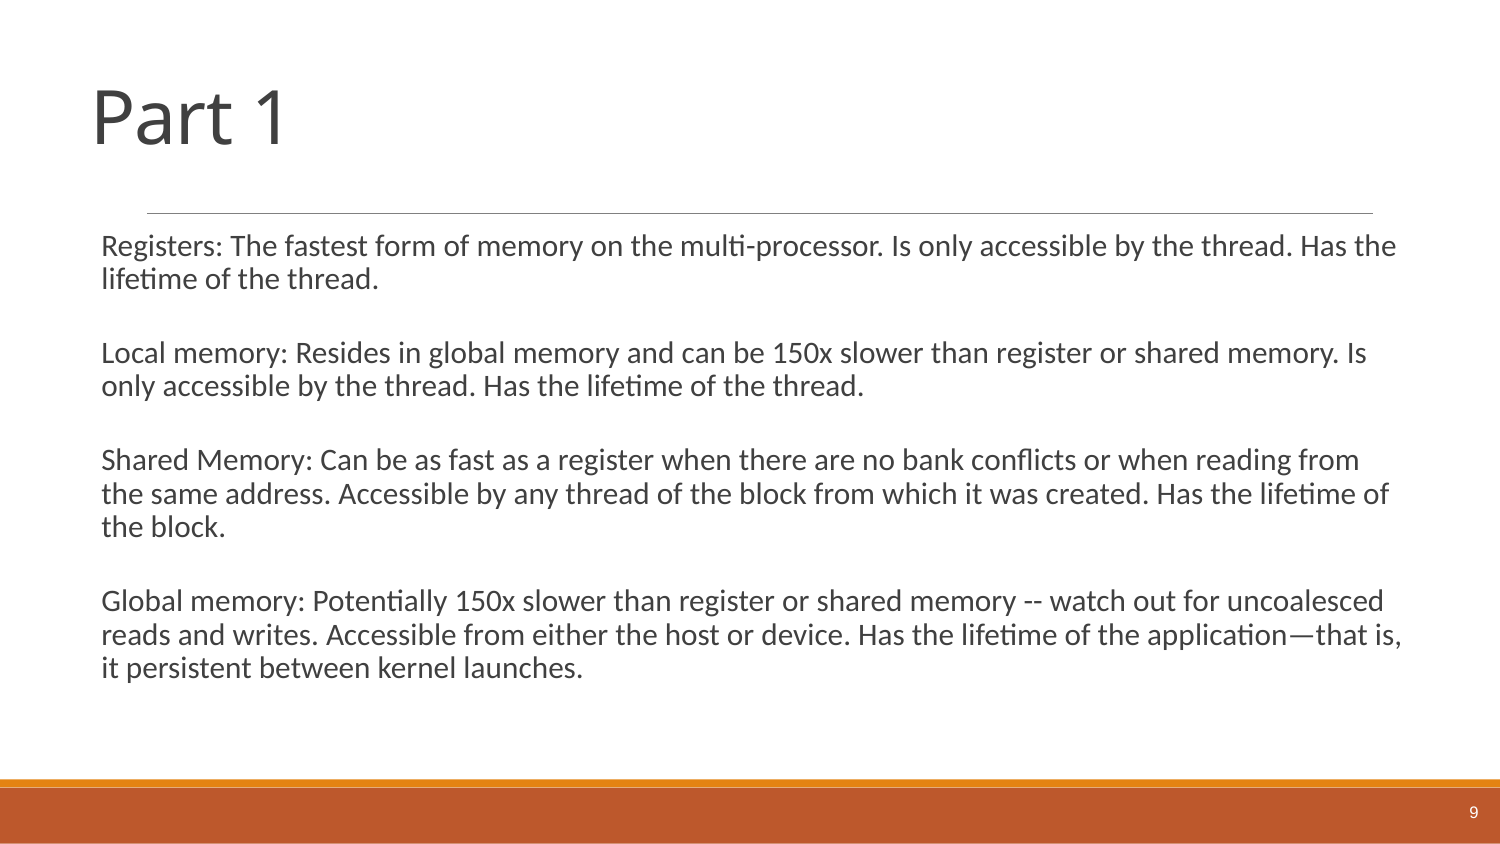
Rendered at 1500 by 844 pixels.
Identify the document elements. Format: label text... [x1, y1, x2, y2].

title Part 1 [75, 33, 1425, 175]
slide_number 9 [1403, 779, 1494, 844]
list Registers: The fastest form of memory on the multi-processor. Is only accessible by the thread. Has the lifetime of the thread. Local memory: Resides in global memory and can be 150x slower than register or shared memory. Is only accessible by the thread. Has the lifetime of the thread. Shared Memory: Can be as fast as a register when there are no bank conflicts or when reading from the same address. Accessible by any thread of the block from which it was created. Has the lifetime of the block. Global memory: Potentially 150x slower than register or shared memory -- watch out for uncoalesced reads and writes. Accessible from either the host or device. Has the lifetime of the application—that is, it persistent between kernel launches. [75, 214, 1425, 826]
